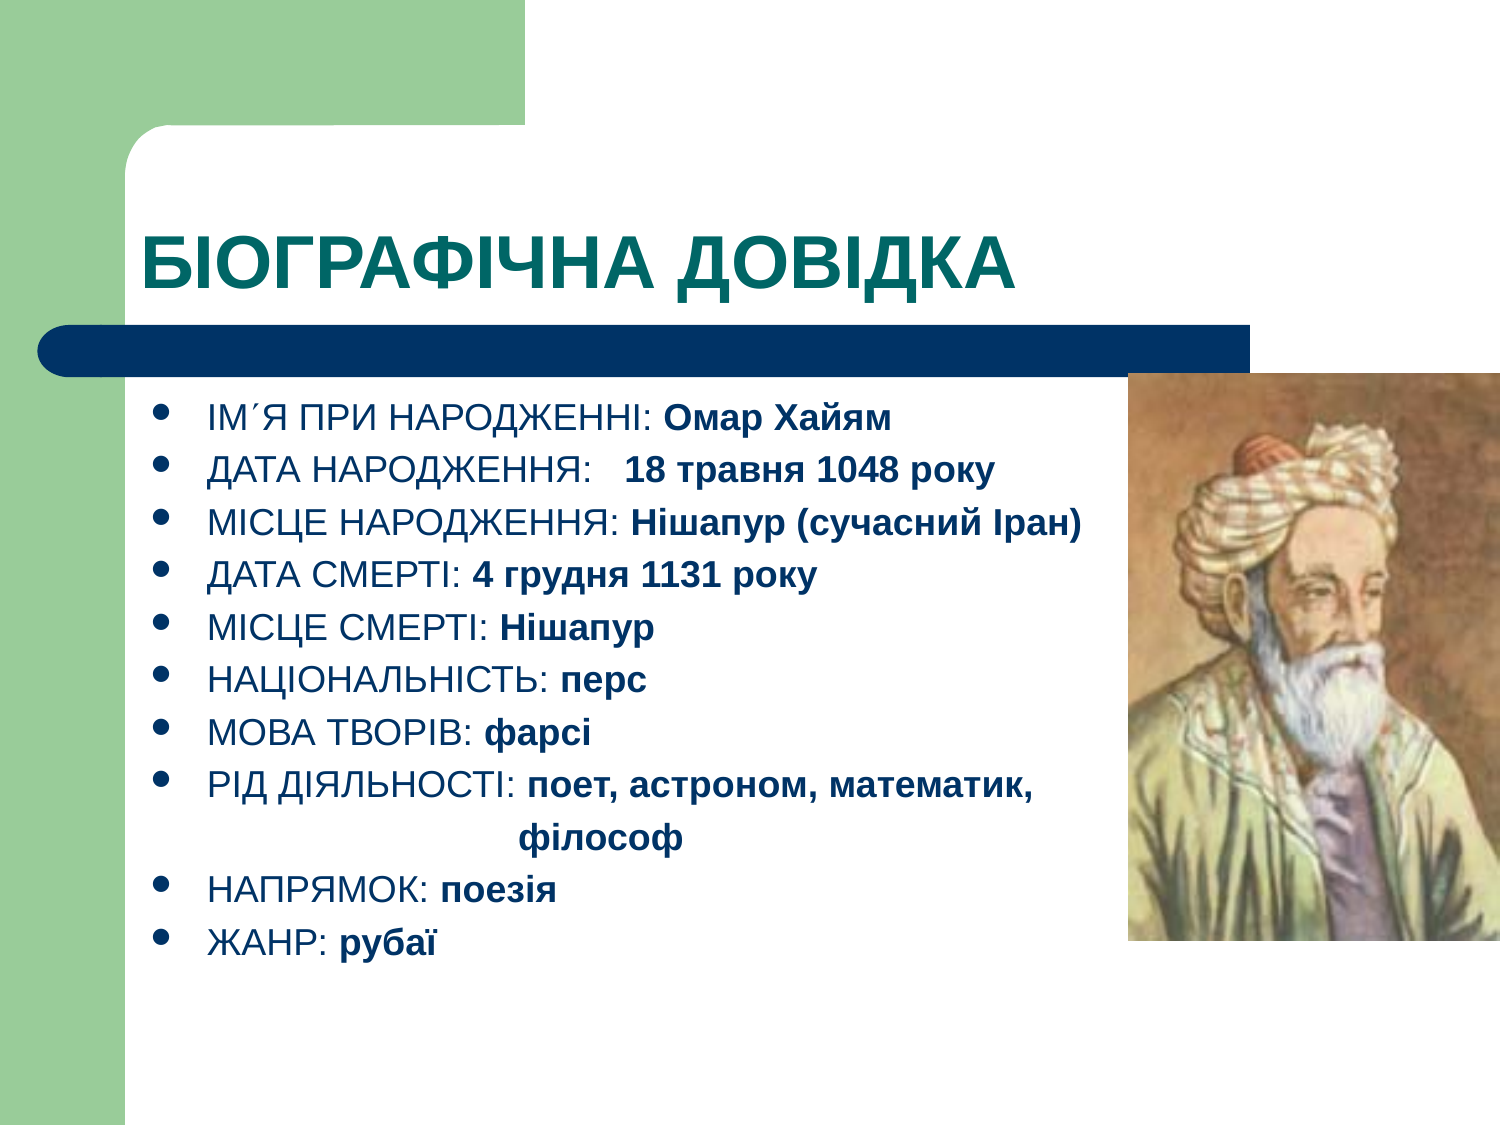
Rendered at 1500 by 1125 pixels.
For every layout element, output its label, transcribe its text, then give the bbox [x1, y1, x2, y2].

title БІОГРАФІЧНА ДОВІДКА [124, 124, 1426, 313]
list ІМЯ ПРИ НАРОДЖЕННІ: Омар Хайям ДАТА НАРОДЖЕННЯ: 18 травня 1048 року МІСЦЕ НАРОДЖЕННЯ: Нішапур (сучасний Іран) ДАТА СМЕРТІ: 4 грудня 1131 року МІСЦЕ СМЕРТІ: Нішапур НАЦІОНАЛЬНІСТЬ: перс МОВА ТВОРІВ: фарсі РІД ДІЯЛЬНОСТІ: поет, астроном, математик, філософ НАПРЯМОК: поезія ЖАНР: рубаї [135, 385, 1162, 997]
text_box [1127, 373, 1500, 941]
